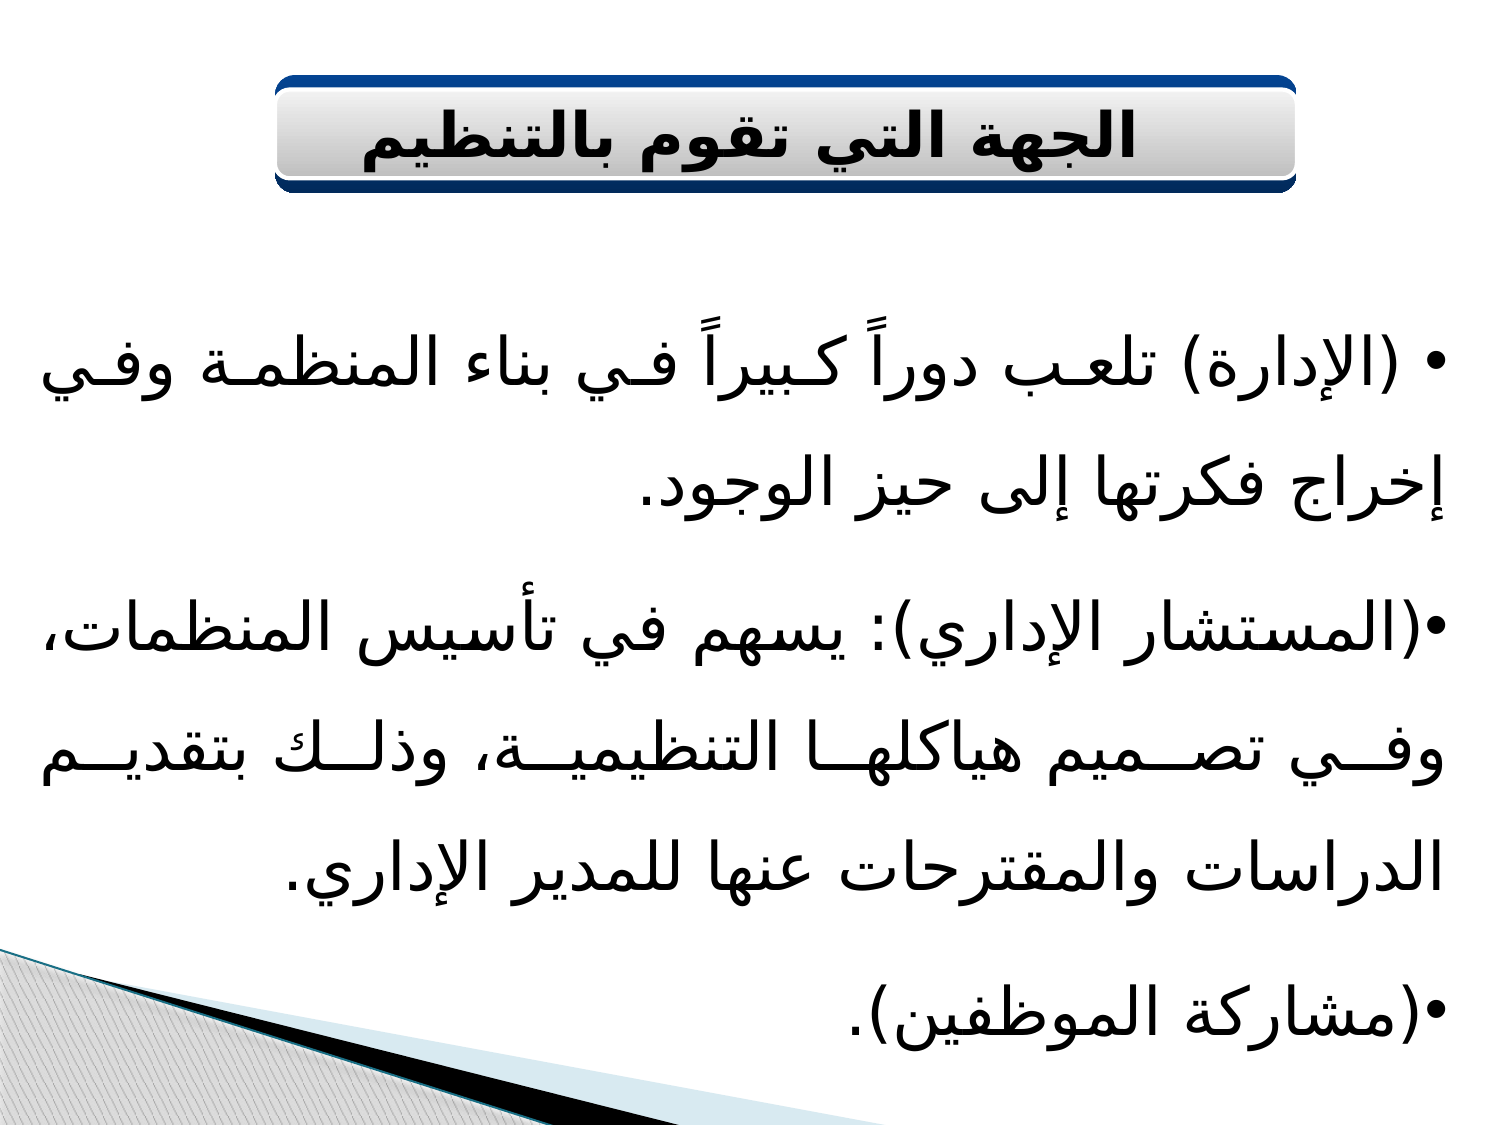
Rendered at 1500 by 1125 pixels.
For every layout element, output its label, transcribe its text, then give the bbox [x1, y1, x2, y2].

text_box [274, 74, 1298, 194]
text_box (الإدارة) تلعب دوراً كبيراً في بناء المنظمة وفي إخراج فكرتها إلى حيز الوجود. (المستشار الإداري): يسهم في تأسيس المنظمات، وفي تصميم هياكلها التنظيمية، وذلك بتقديم الدراسات والمقترحات عنها للمدير الإداري. (مشاركة الموظفين). [24, 271, 1463, 1057]
